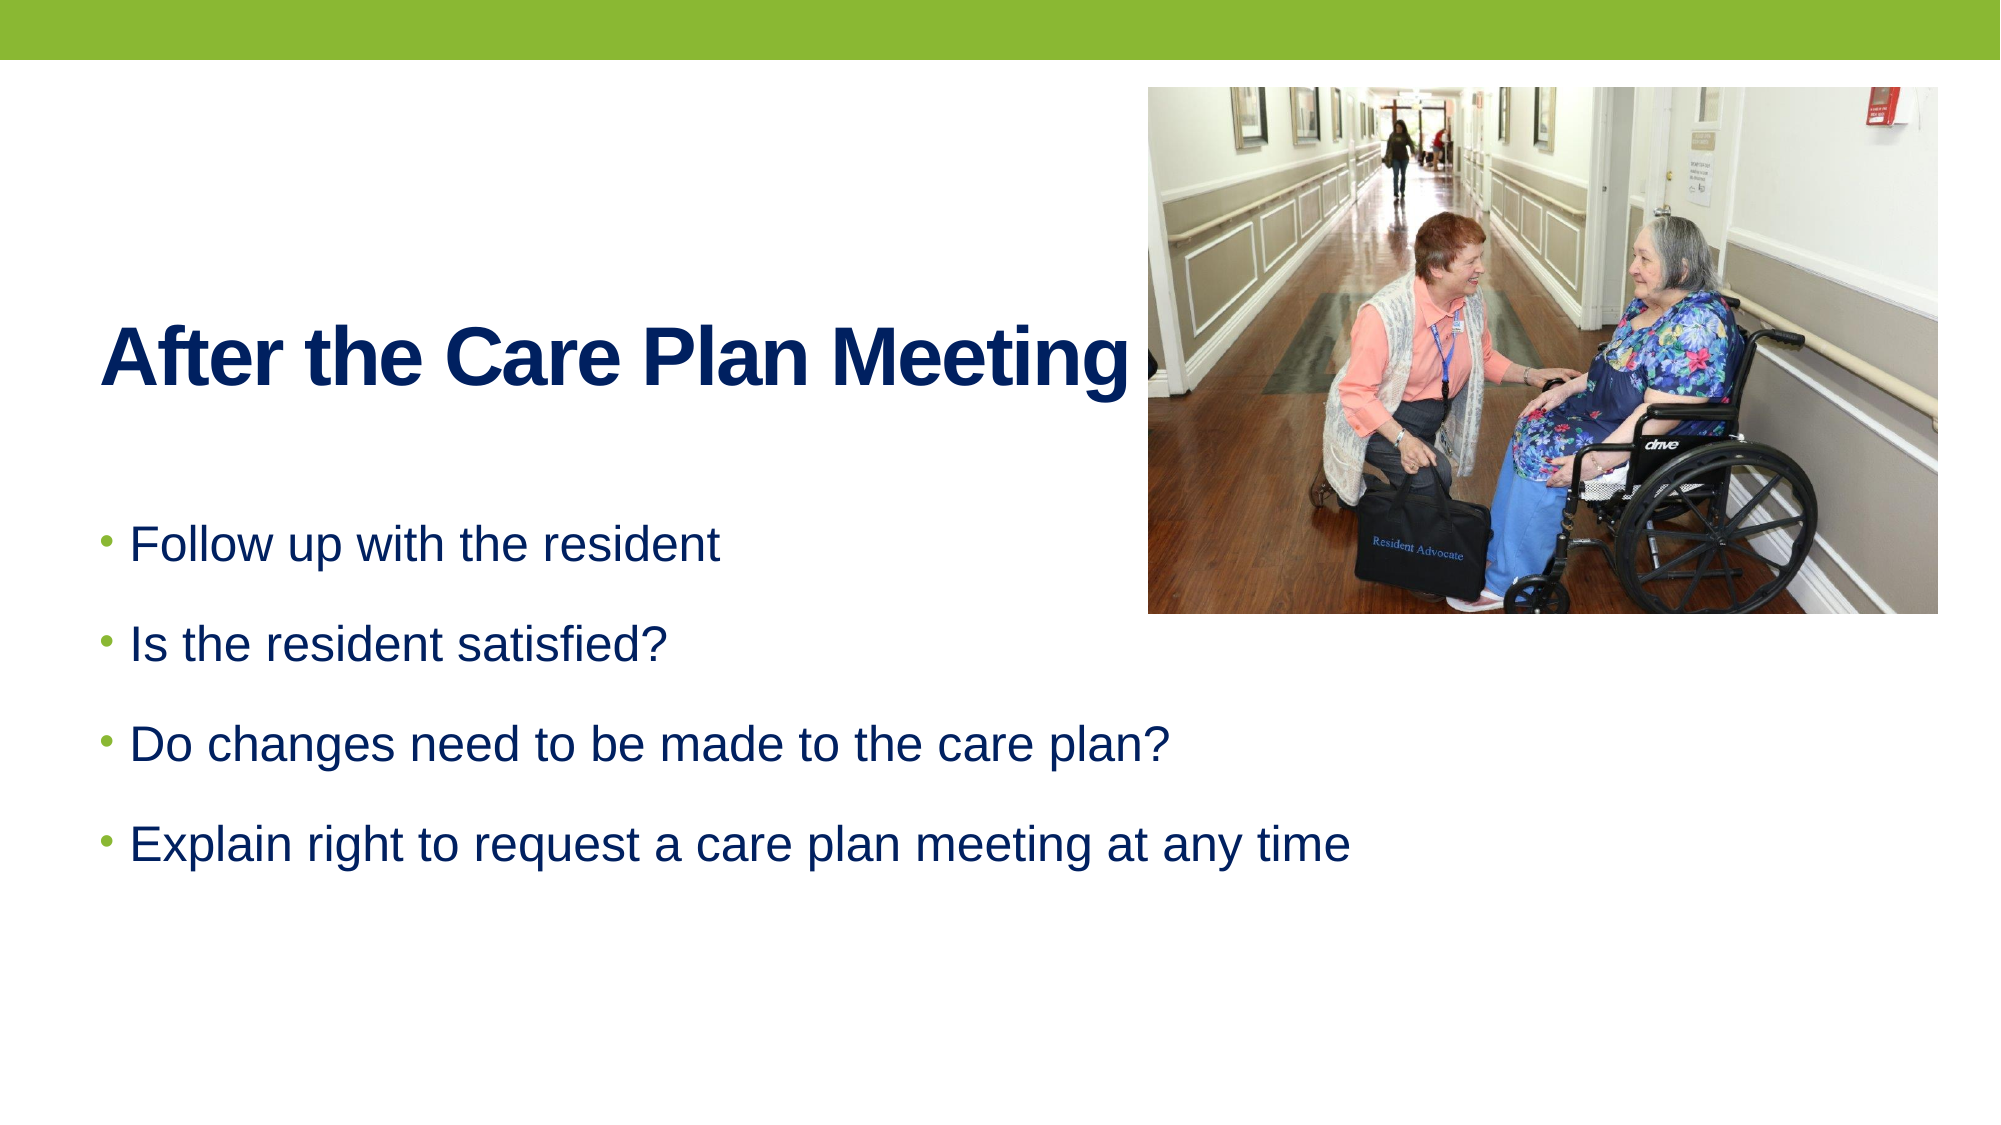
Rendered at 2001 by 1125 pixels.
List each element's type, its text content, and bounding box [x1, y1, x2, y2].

picture [1148, 87, 1938, 614]
title After the Care Plan Meeting [84, 270, 1145, 434]
list Follow up with the resident Is the resident satisfied? Do changes need to be made to the care plan? Explain right to request a care plan meeting at any time [84, 473, 1885, 1125]
